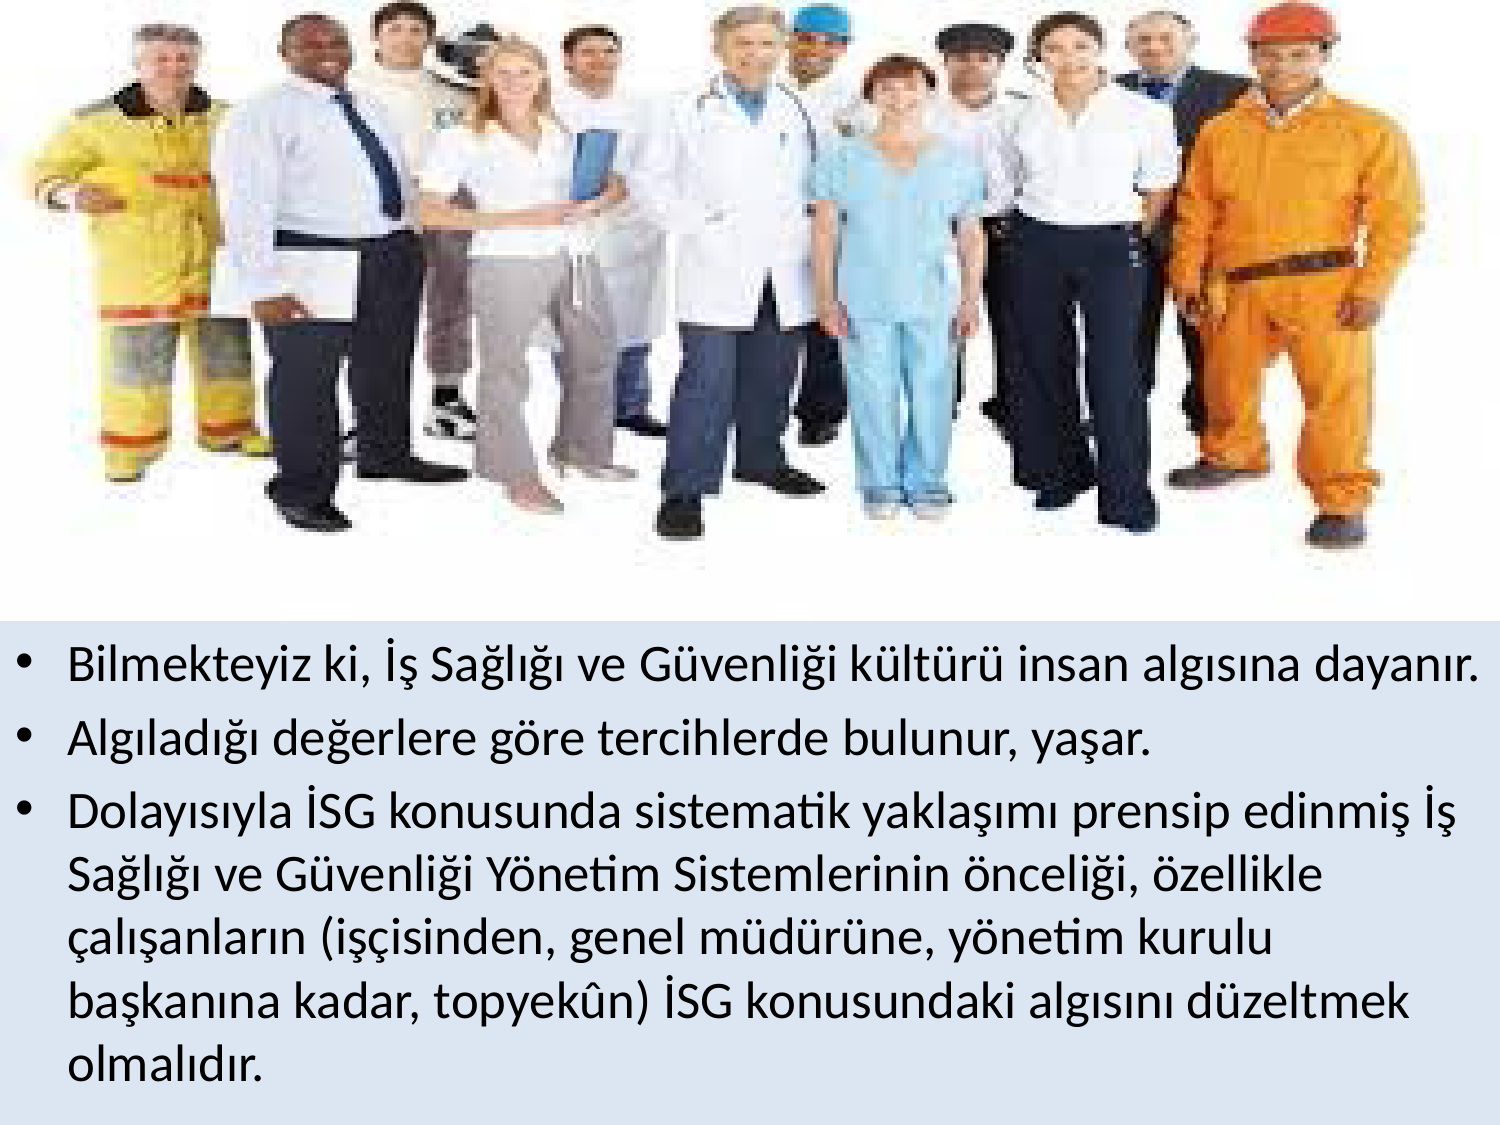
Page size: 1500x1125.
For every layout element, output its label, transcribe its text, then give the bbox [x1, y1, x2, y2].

picture [0, 0, 1500, 622]
list Bilmekteyiz ki, İş Sağlığı ve Güvenliği kültürü insan algısına dayanır. Algıladığı değerlere göre tercihlerde bulunur, yaşar. Dolayısıyla İSG konusunda sistematik yaklaşımı prensip edinmiş İş Sağlığı ve Güvenliği Yönetim Sistemlerinin önceliği, özellikle çalışanların (işçisinden, genel müdürüne, yönetim kurulu başkanına kadar, topyekûn) İSG konusundaki algısını düzeltmek olmalıdır. [0, 628, 1500, 1125]
